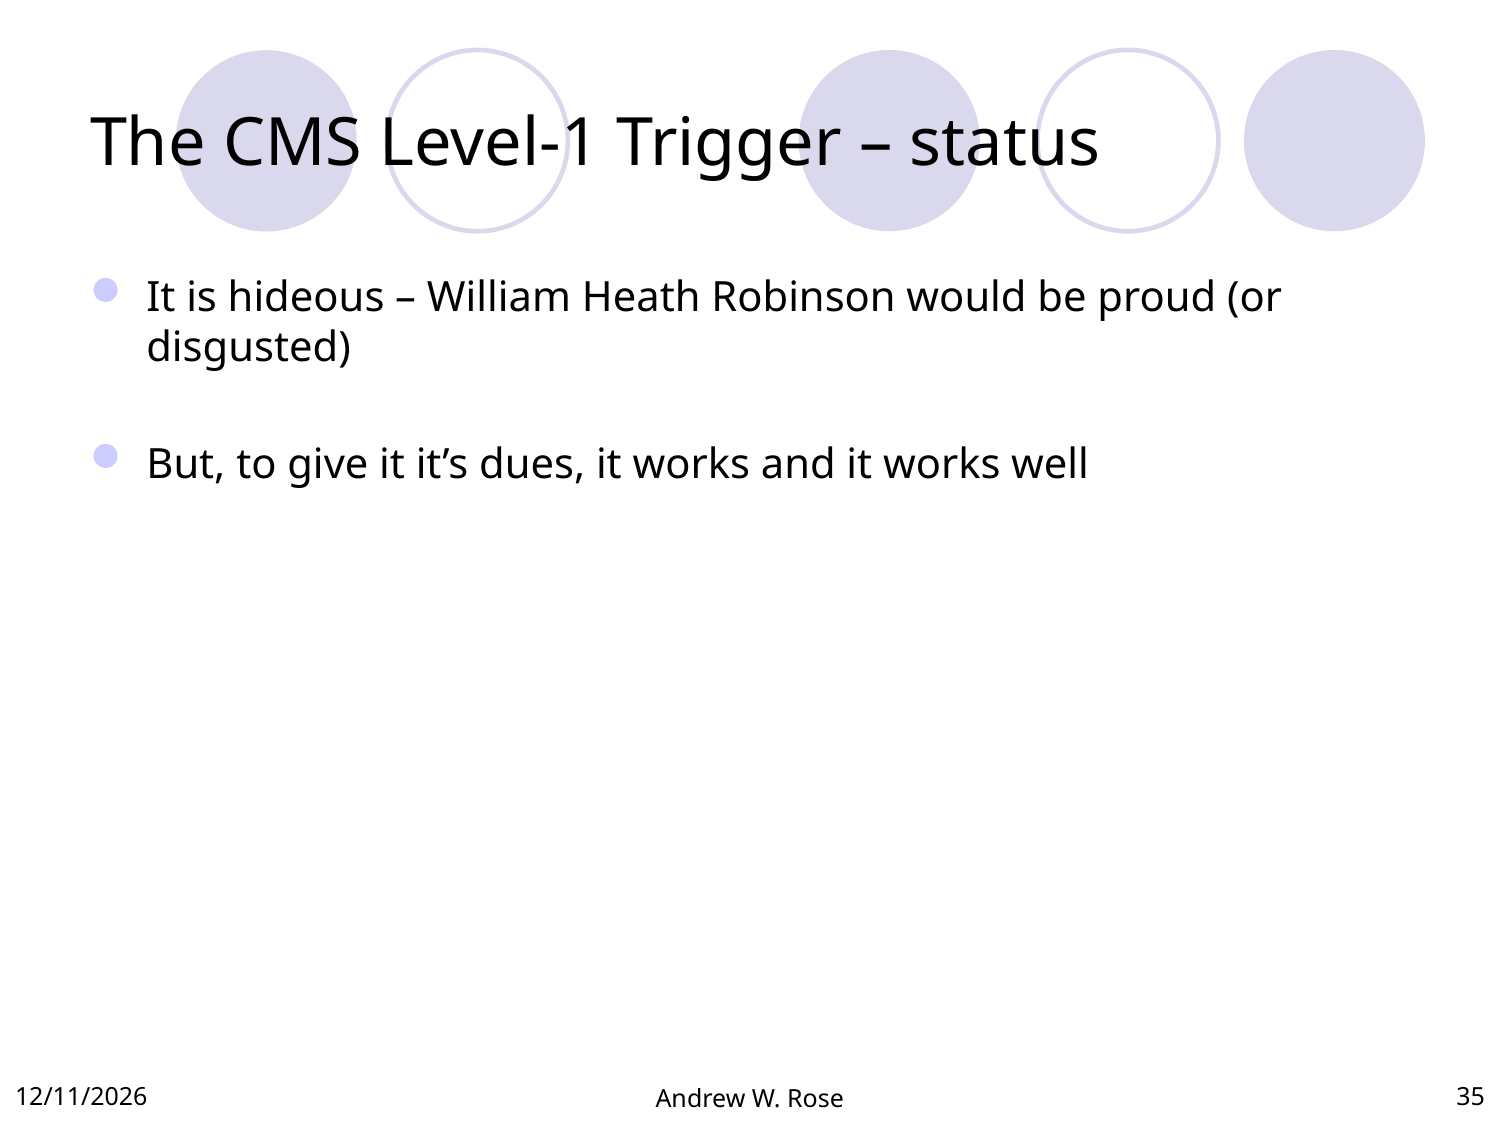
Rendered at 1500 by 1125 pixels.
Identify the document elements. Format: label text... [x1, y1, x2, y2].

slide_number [0, 1070, 350, 1125]
list It is hideous – William Heath Robinson would be proud (or disgusted) But, to give it it’s dues, it works and it works well [75, 262, 1425, 1006]
footer Andrew W. Rose [512, 1070, 988, 1125]
slide_number 35 [1149, 1070, 1500, 1125]
title The CMS Level-1 Trigger – status [75, 45, 1425, 233]
